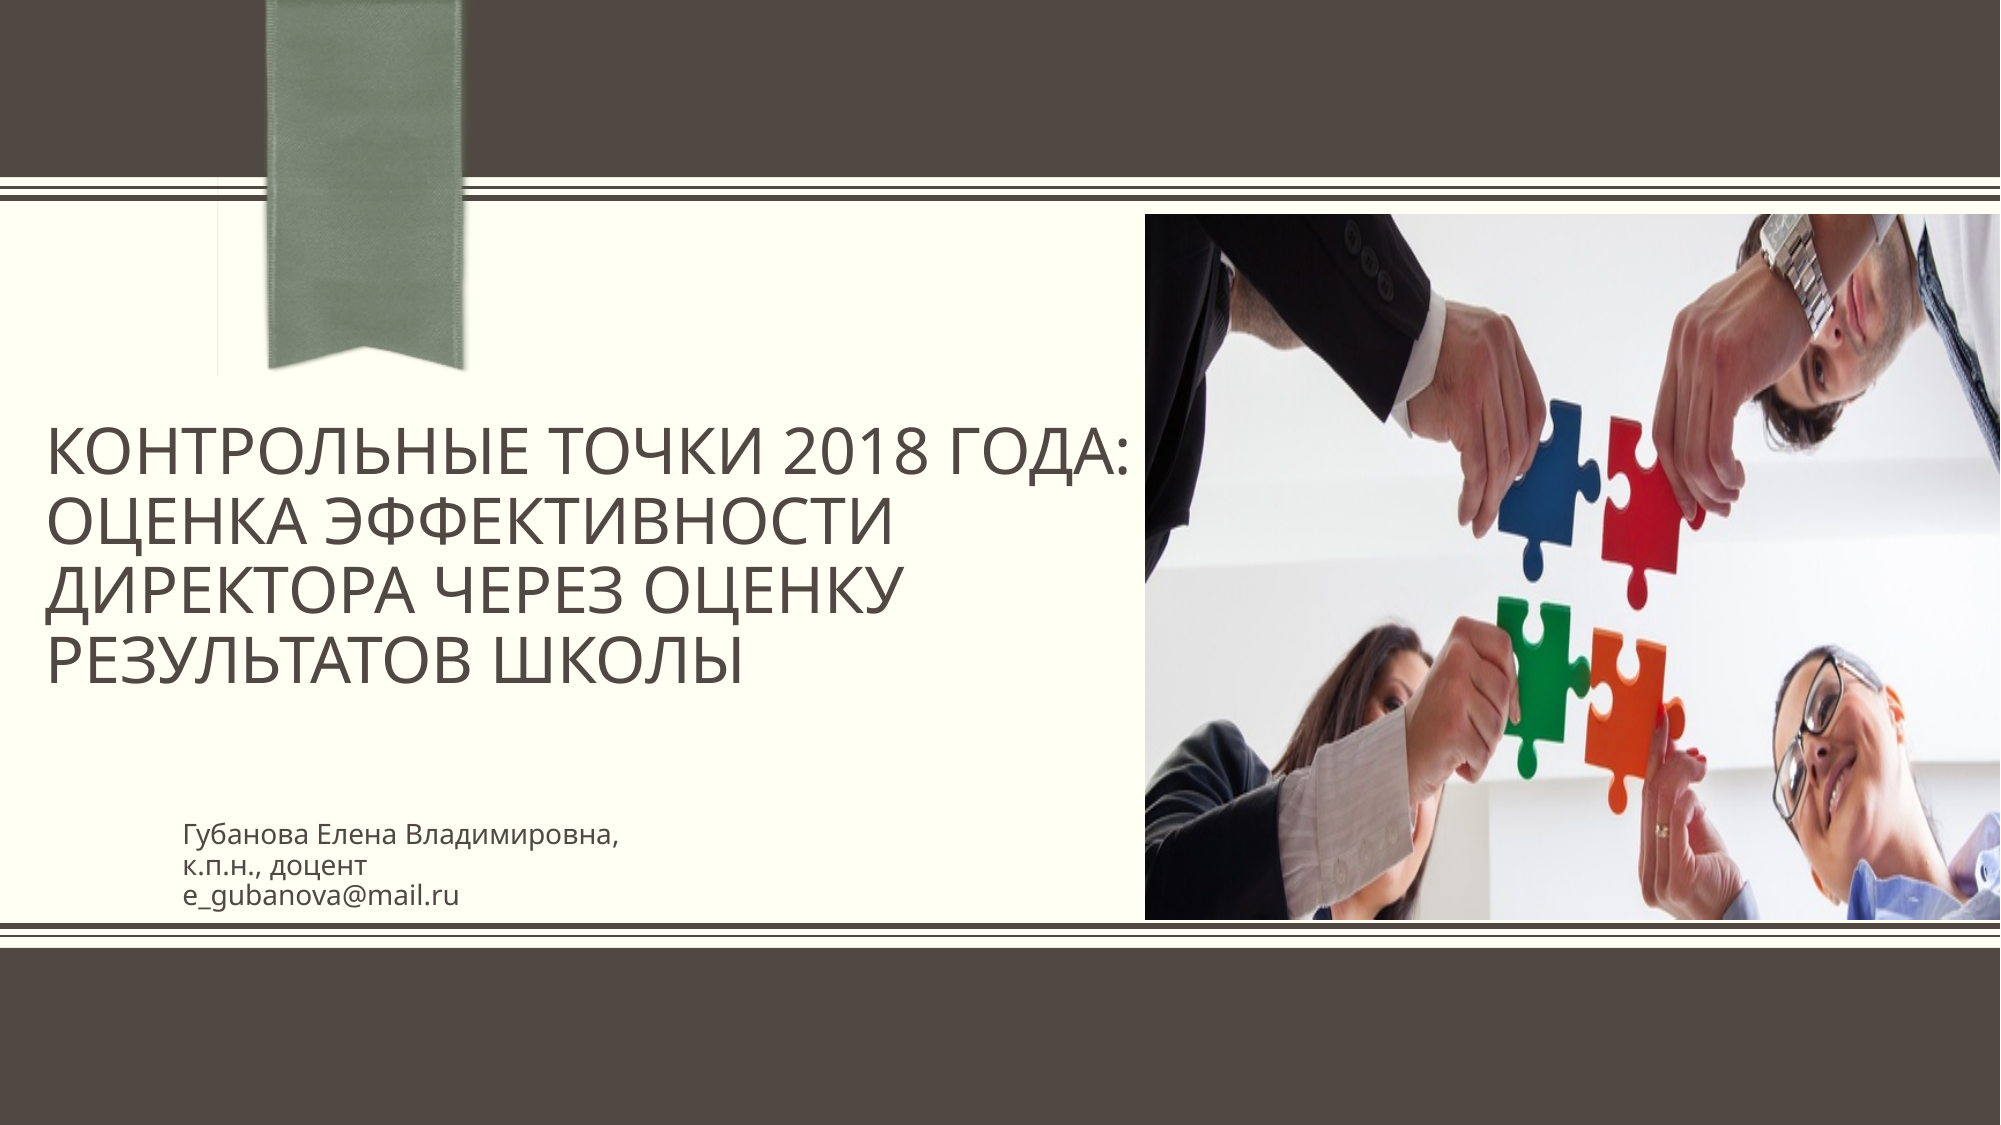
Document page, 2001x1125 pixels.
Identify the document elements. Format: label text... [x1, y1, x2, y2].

title Контрольные точки 2018 года: оценка эффективности директора через оценку результатов школы [45, 376, 1139, 741]
subtitle Губанова Елена Владимировна, к.п.н., доцент e_gubanova@mail.ru [182, 813, 1123, 920]
picture [1145, 214, 2000, 920]
